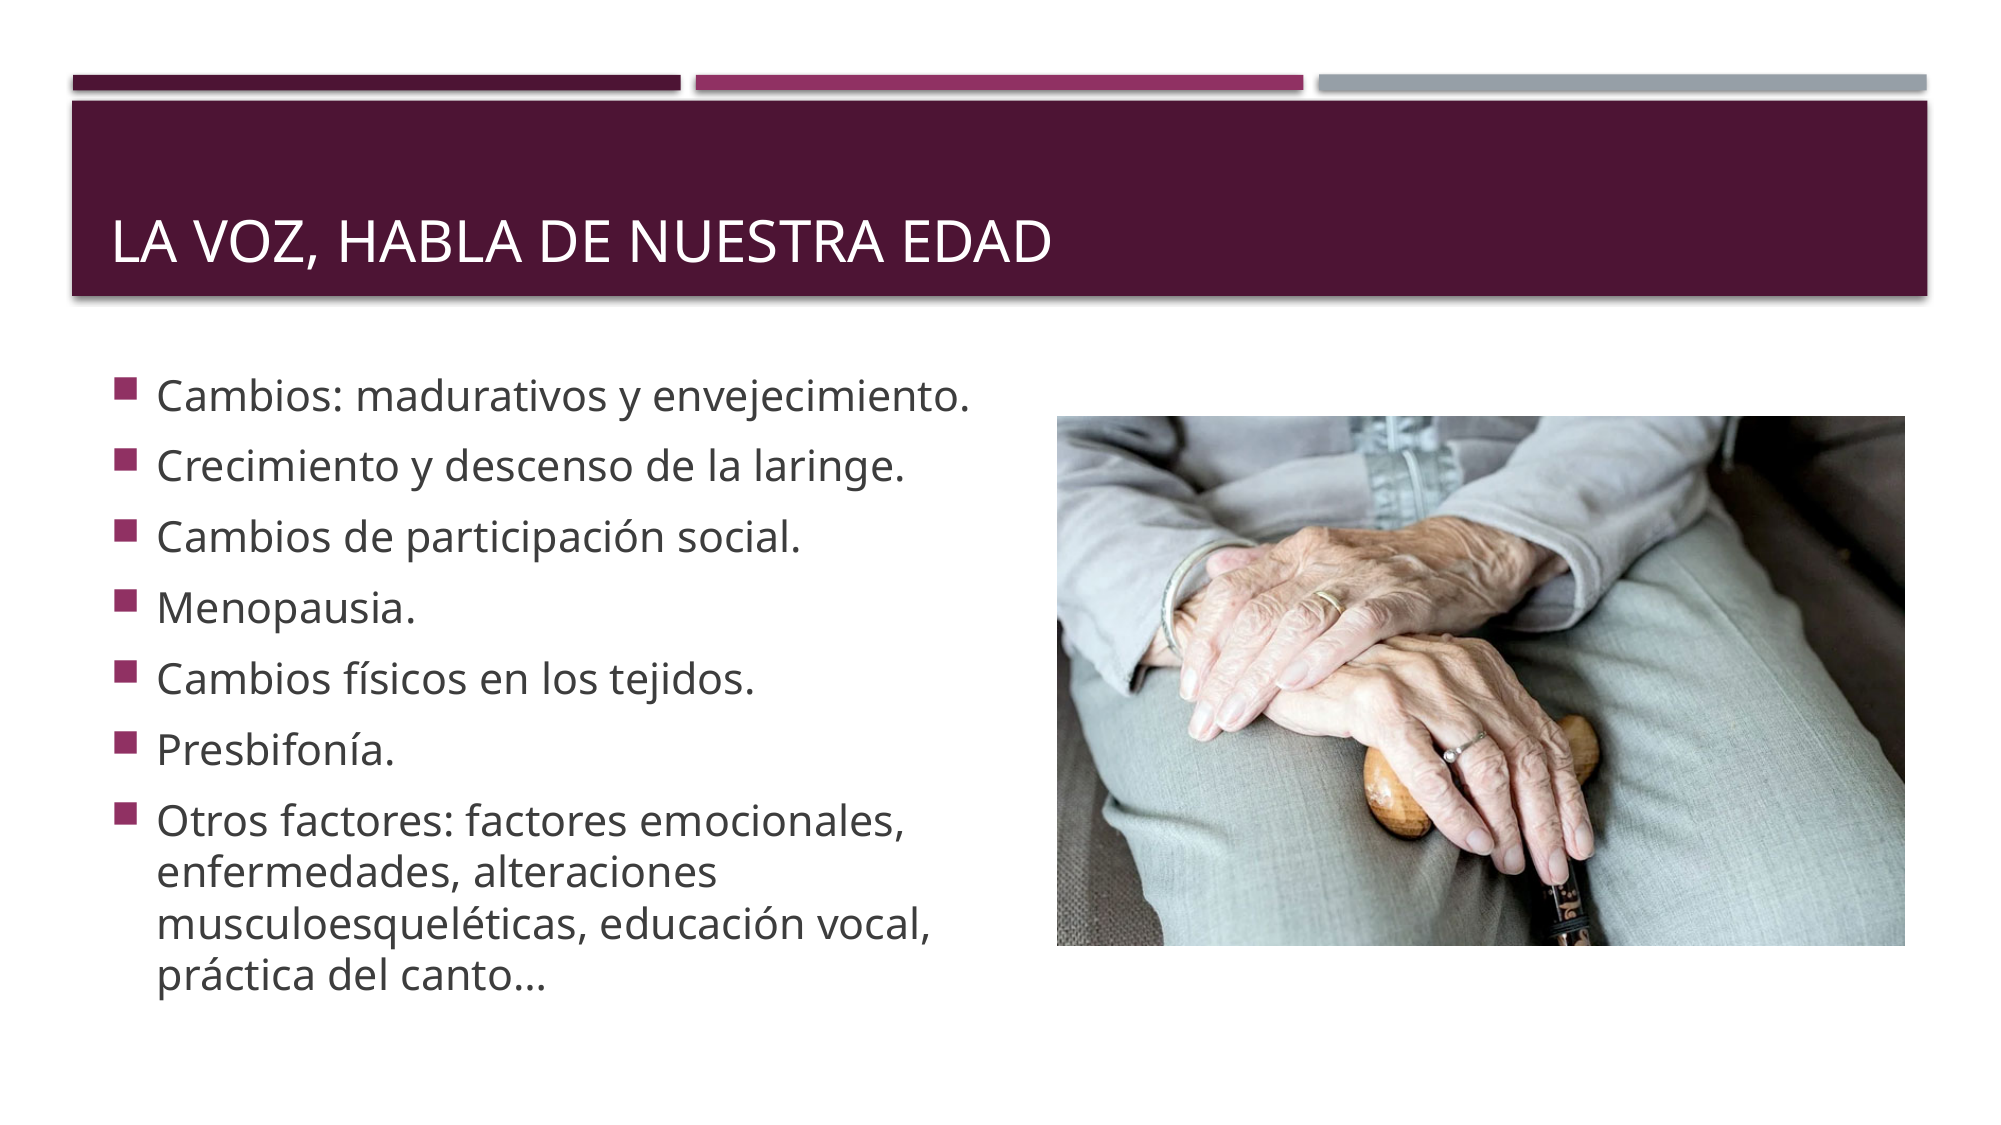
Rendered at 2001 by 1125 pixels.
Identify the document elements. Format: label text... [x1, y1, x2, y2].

picture [1056, 415, 1906, 947]
list Cambios: madurativos y envejecimiento. Crecimiento y descenso de la laringe. Cambios de participación social. Menopausia. Cambios físicos en los tejidos. Presbifonía. Otros factores: factores emocionales, enfermedades, alteraciones musculoesqueléticas, educación vocal, práctica del canto… [95, 357, 1060, 1010]
title La voz, habla de nuestra edad [95, 115, 1905, 282]
